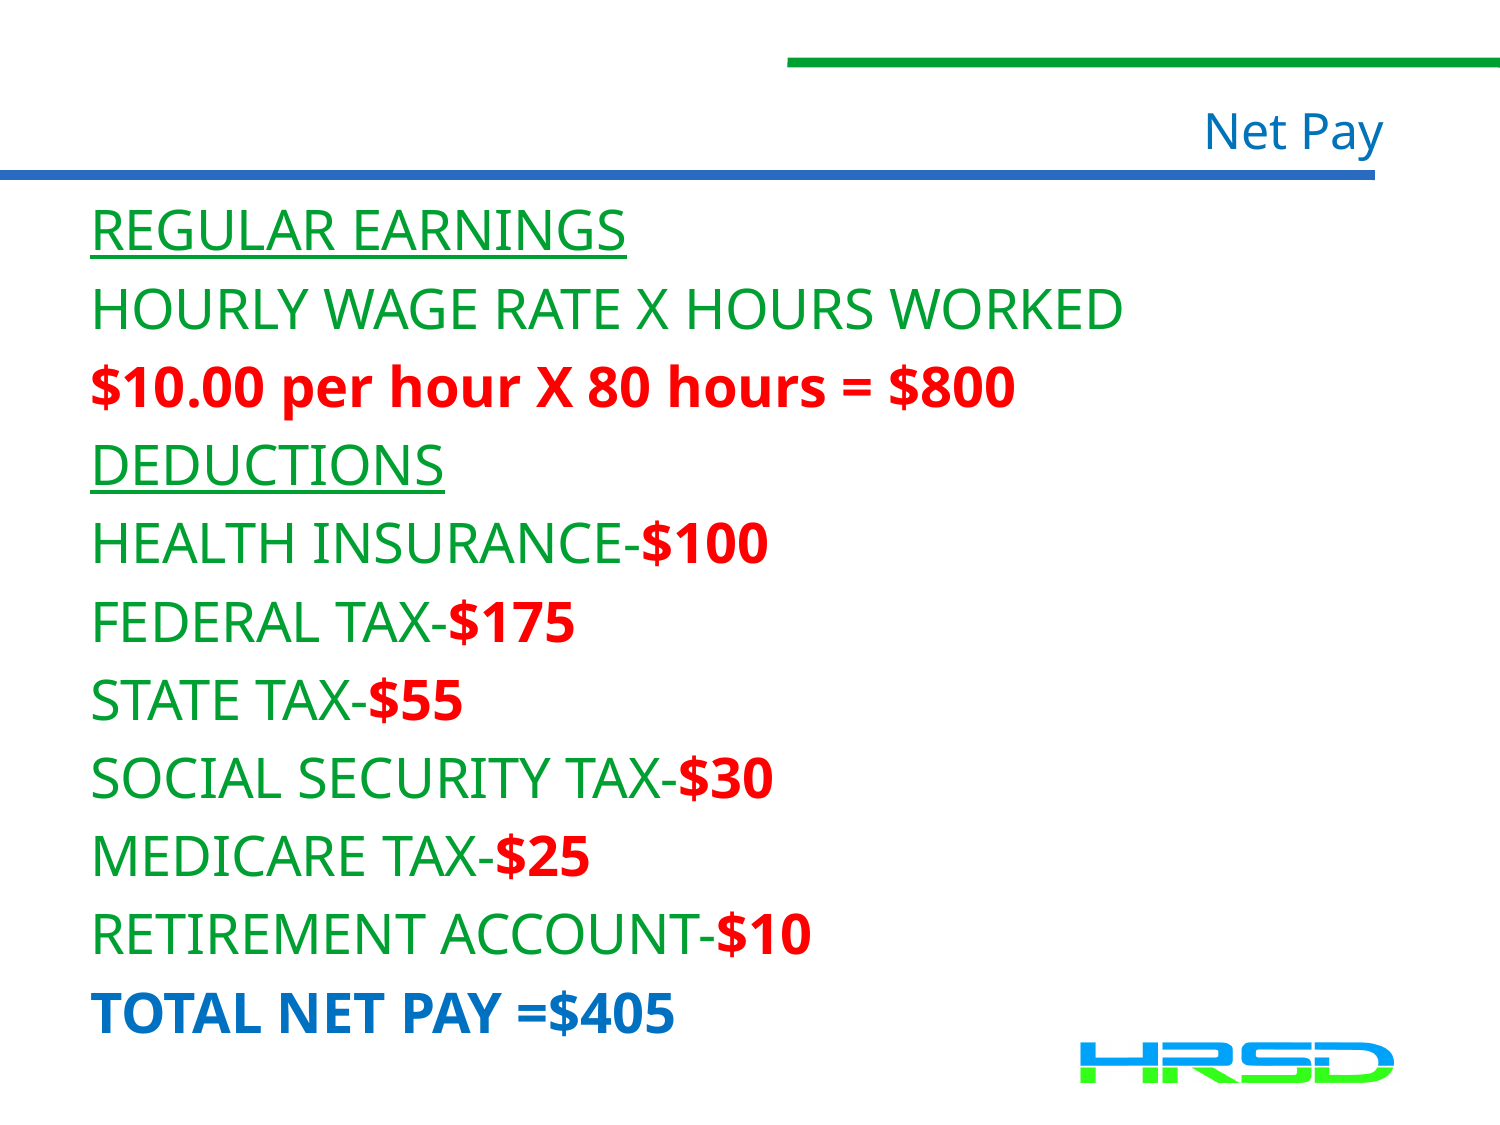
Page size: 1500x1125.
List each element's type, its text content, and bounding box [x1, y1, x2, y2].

list REGULAR EARNINGS HOURLY WAGE RATE X HOURS WORKED $10.00 per hour X 80 hours = $800 DEDUCTIONS HEALTH INSURANCE-$100 FEDERAL TAX-$175 STATE TAX-$55 SOCIAL SECURITY TAX-$30 MEDICARE TAX-$25 RETIREMENT ACCOUNT-$10 TOTAL NET PAY =$405 [75, 187, 1263, 1059]
picture [1074, 1040, 1400, 1084]
title Net Pay [699, 75, 1500, 185]
